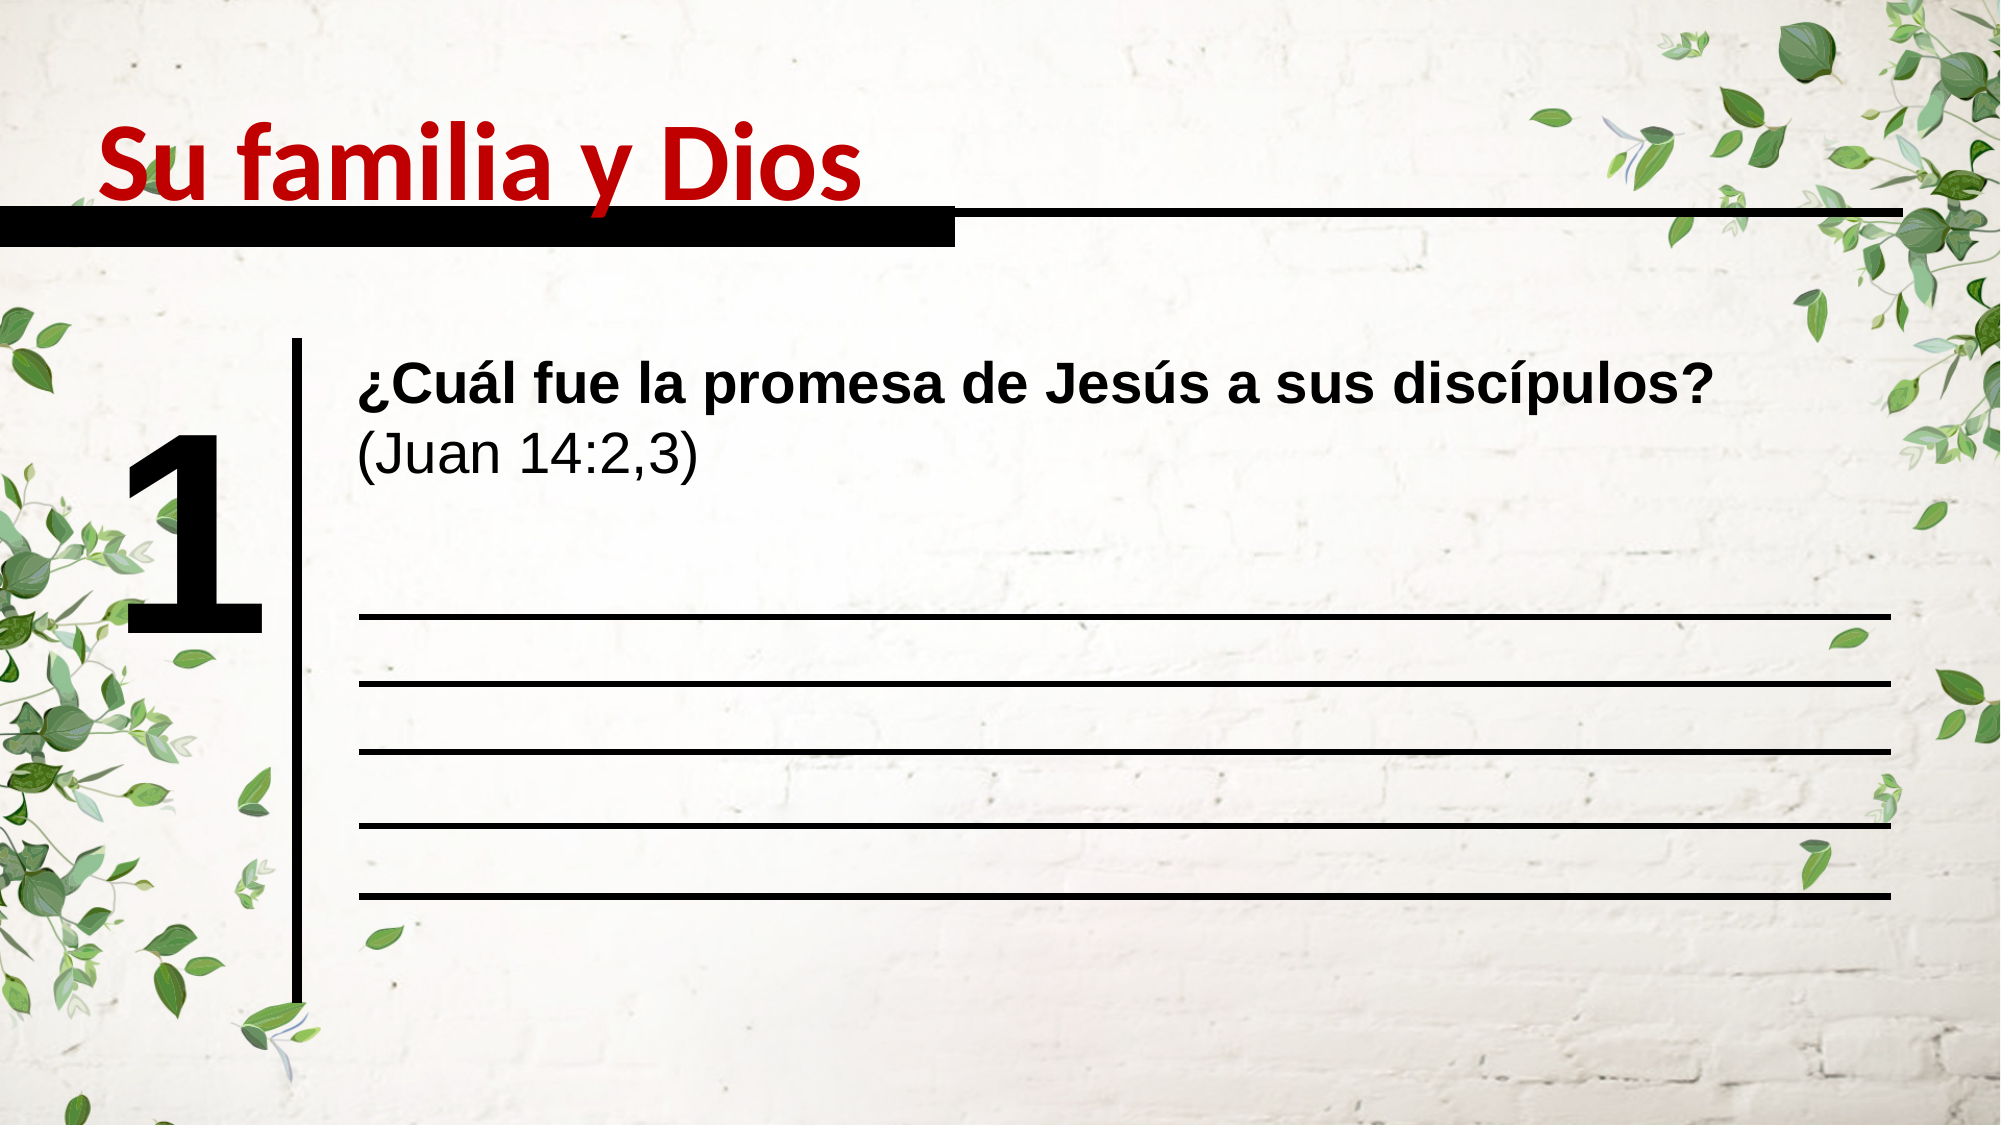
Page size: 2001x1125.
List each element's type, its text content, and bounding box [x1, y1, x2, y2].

picture [0, 0, 2001, 1125]
text_box [0, 206, 955, 247]
text_box 1 [96, 338, 292, 698]
text_box Su familia y Dios [82, 80, 1146, 231]
text_box ¿Cuál fue la promesa de Jesús a sus discípulos? (Juan 14:2,3) [341, 338, 1891, 493]
